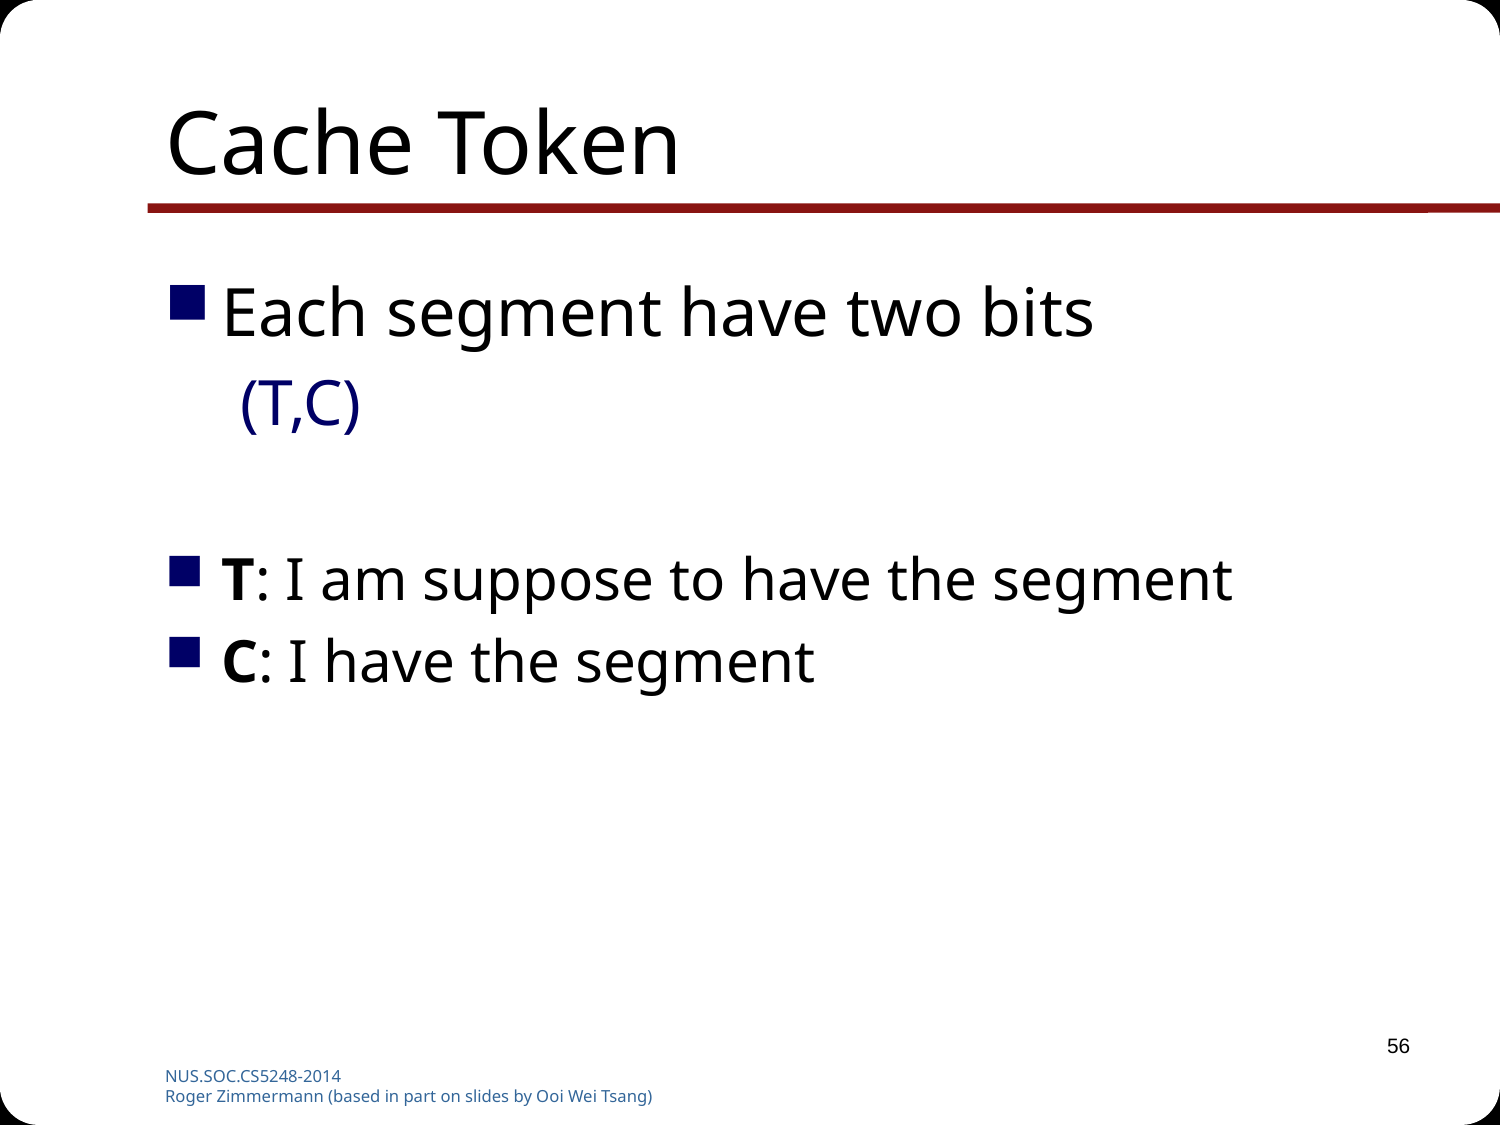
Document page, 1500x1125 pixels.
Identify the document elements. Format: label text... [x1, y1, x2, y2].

footer [549, 1024, 1038, 1101]
list Each segment have two bits (T,C) T: I am suppose to have the segment C: I have the segment [149, 262, 1426, 1006]
slide_number NUS.SOC.CS5248-2014 Roger Zimmermann (based in part on slides by Ooi Wei Tsang) [149, 1058, 549, 1101]
title Cache Token [149, 45, 1426, 234]
slide_number 56 [1112, 1024, 1426, 1101]
